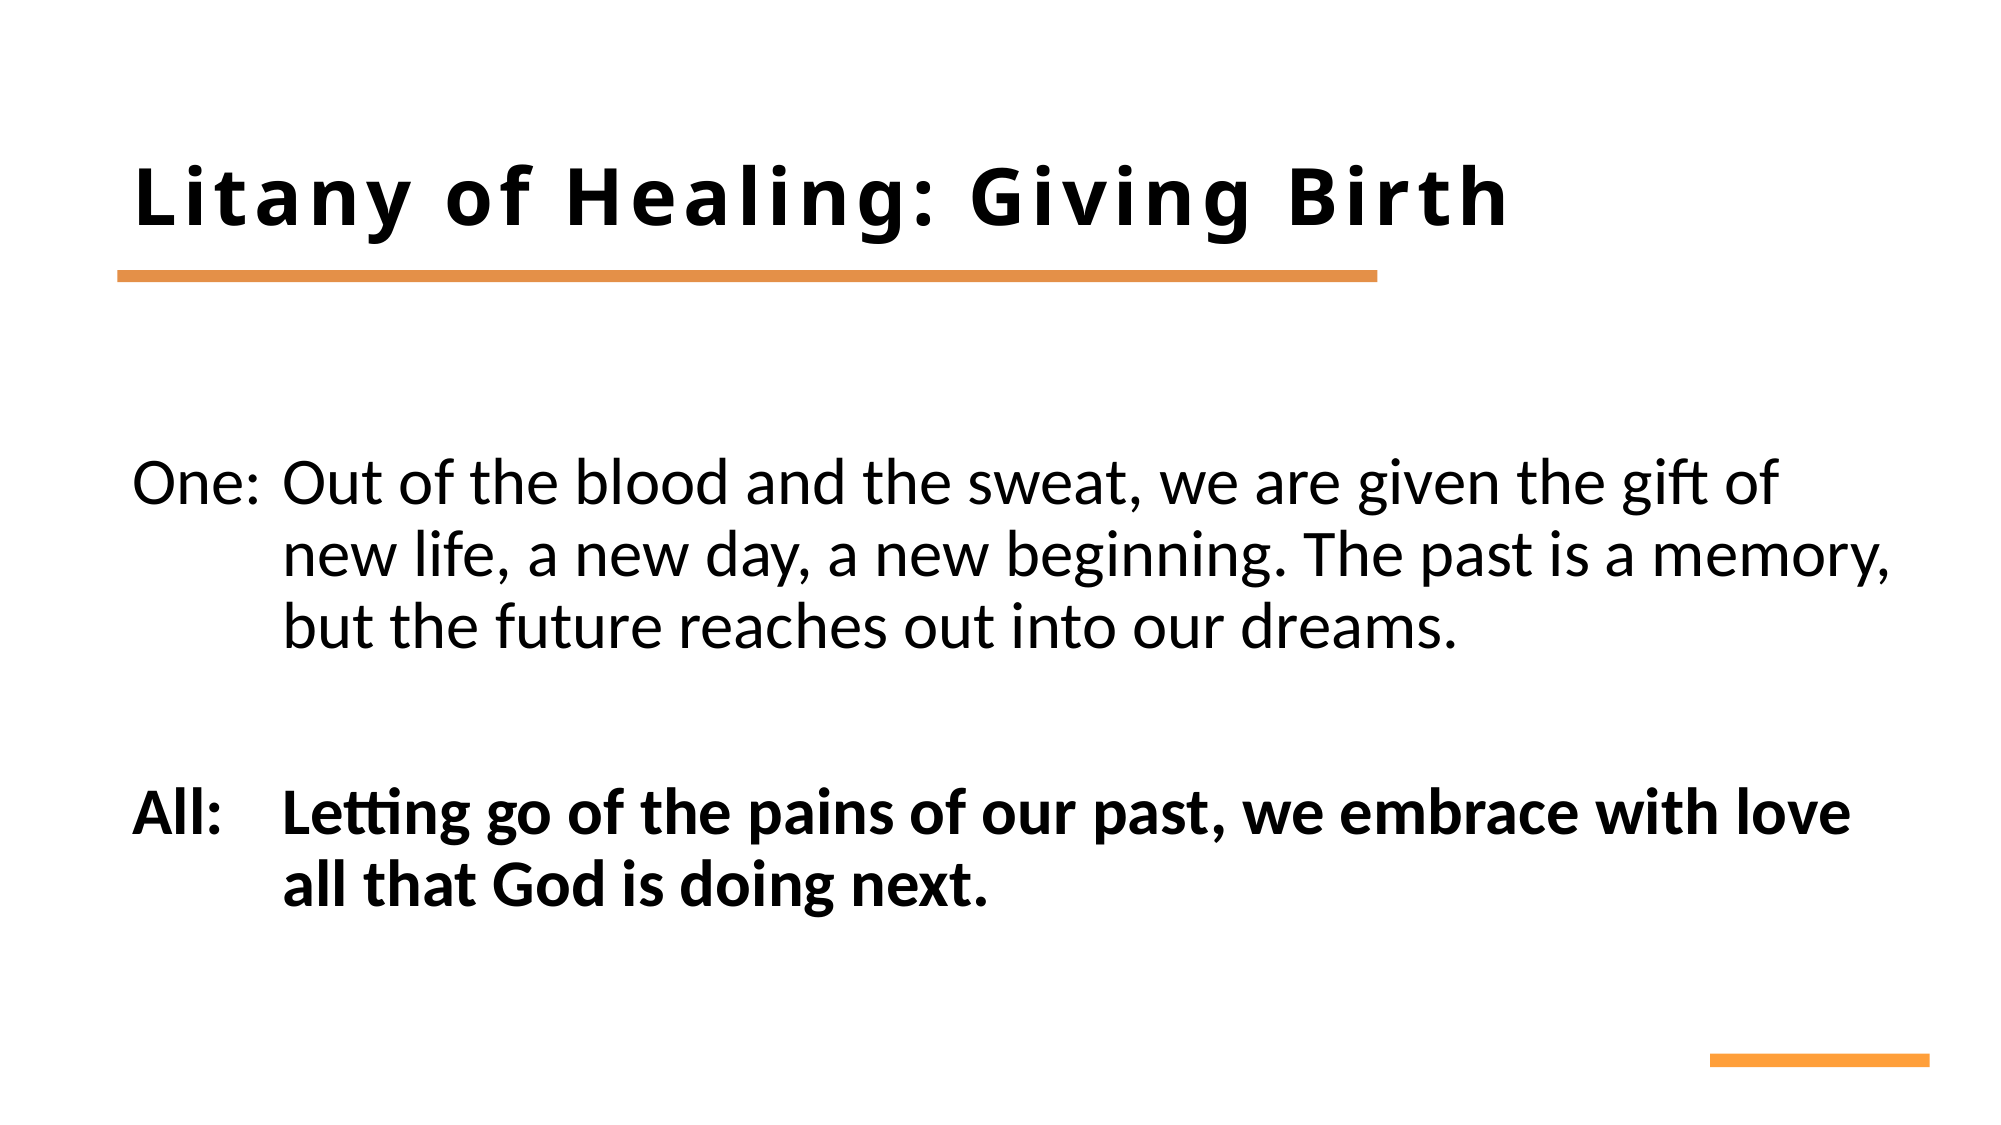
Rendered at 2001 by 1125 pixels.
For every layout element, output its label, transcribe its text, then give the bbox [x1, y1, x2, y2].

text_box [1709, 1053, 1931, 1068]
title Litany of Healing: Giving Birth [117, 143, 1930, 250]
text_box [116, 269, 1358, 283]
text_box [1358, 230, 1390, 292]
subtitle One: Out of the blood and the sweat, we are given the gift of new life, a new day, a new beginning. The past is a memory, but the future reaches out into our dreams. All: Letting go of the pains of our past, we embrace with love all that God is doing next. [117, 342, 1930, 1026]
